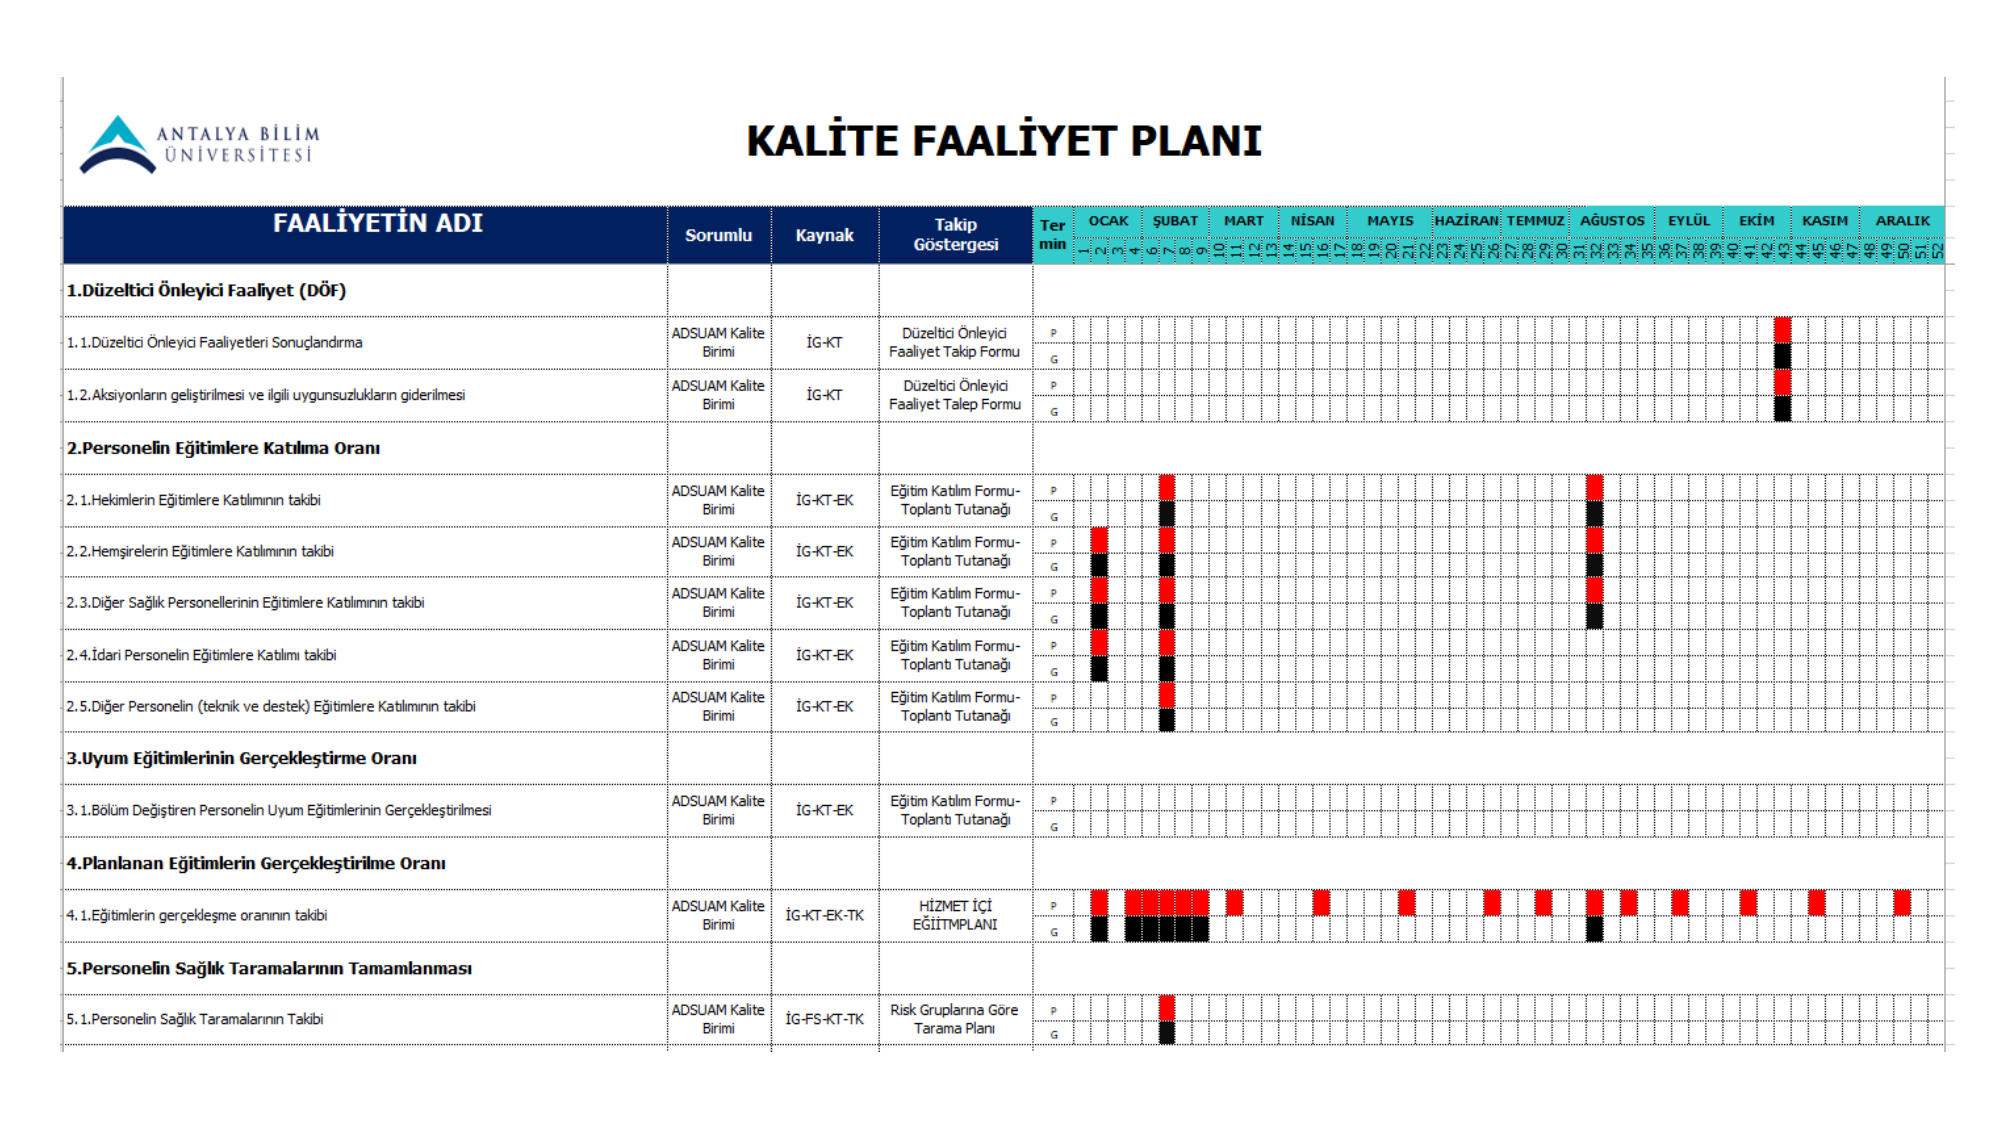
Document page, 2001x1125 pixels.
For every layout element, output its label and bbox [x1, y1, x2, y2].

list [60, 77, 1955, 1052]
